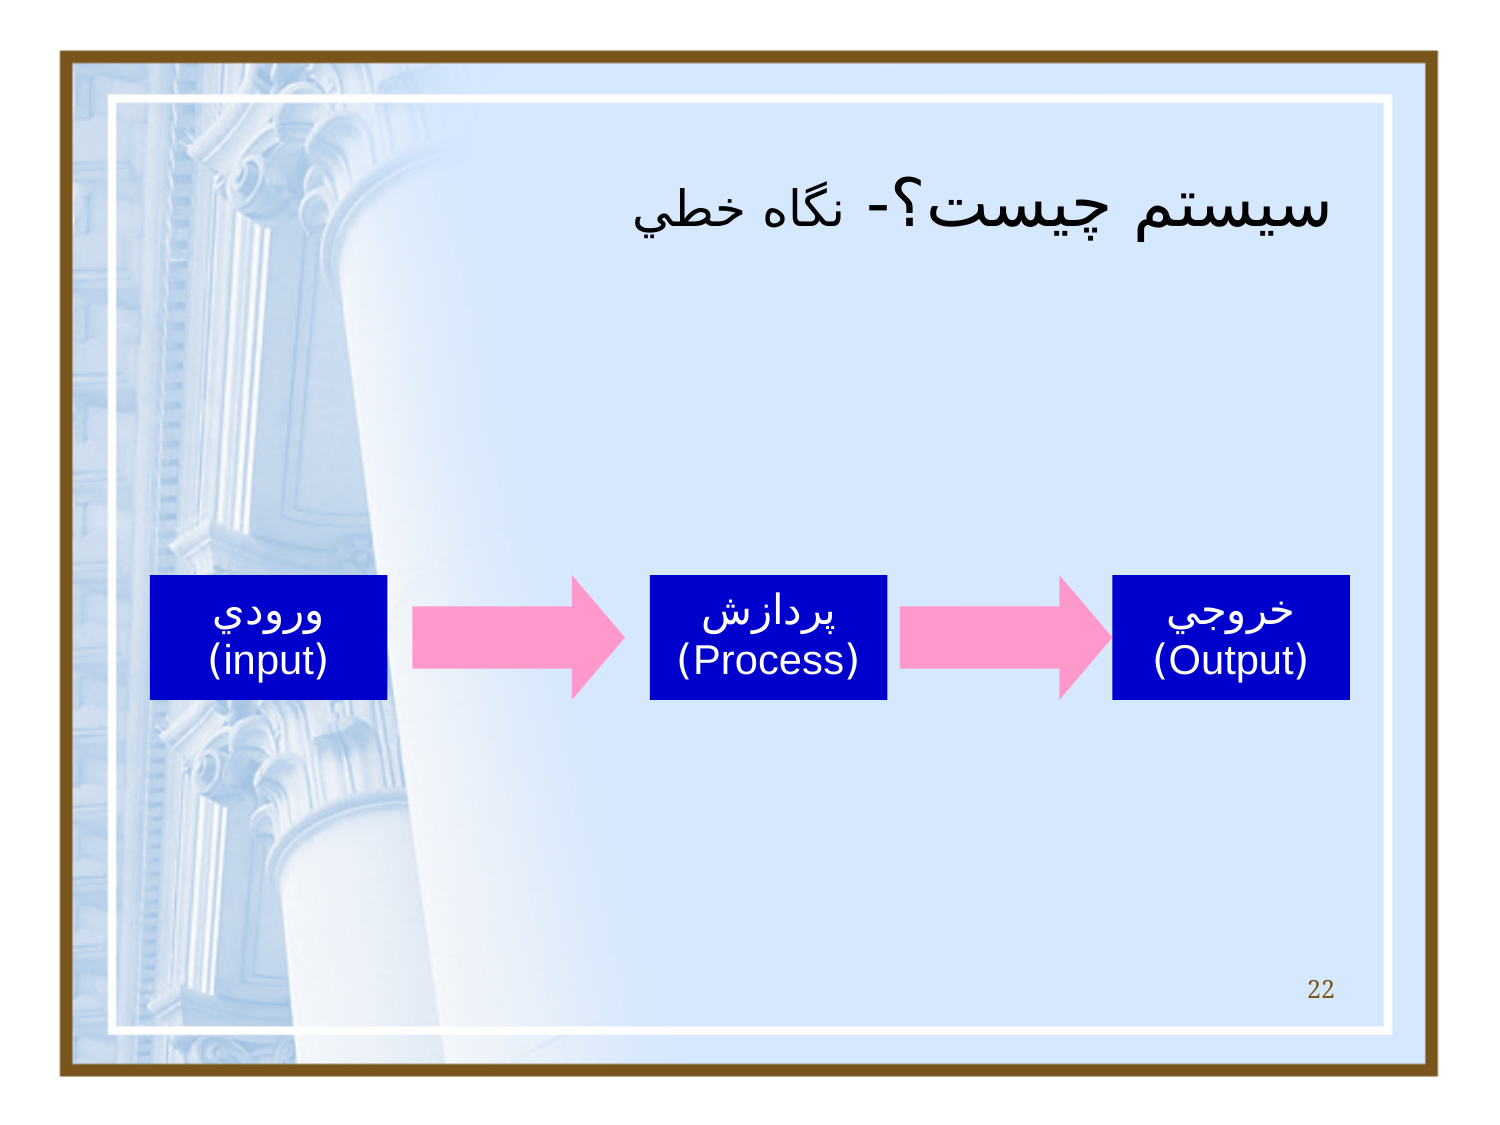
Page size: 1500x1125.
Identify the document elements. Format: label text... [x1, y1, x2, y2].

text_box [899, 575, 1113, 701]
text_box [412, 575, 625, 701]
title سيستم چيست؟- نگاه خطي [150, 125, 1350, 275]
picture [0, 0, 1500, 1125]
text_box ورودي (input) [149, 575, 388, 700]
text_box پردازش (Process) [649, 575, 888, 700]
slide_number 22 [1062, 965, 1351, 1029]
text_box خروجي (Output) [1112, 575, 1350, 700]
